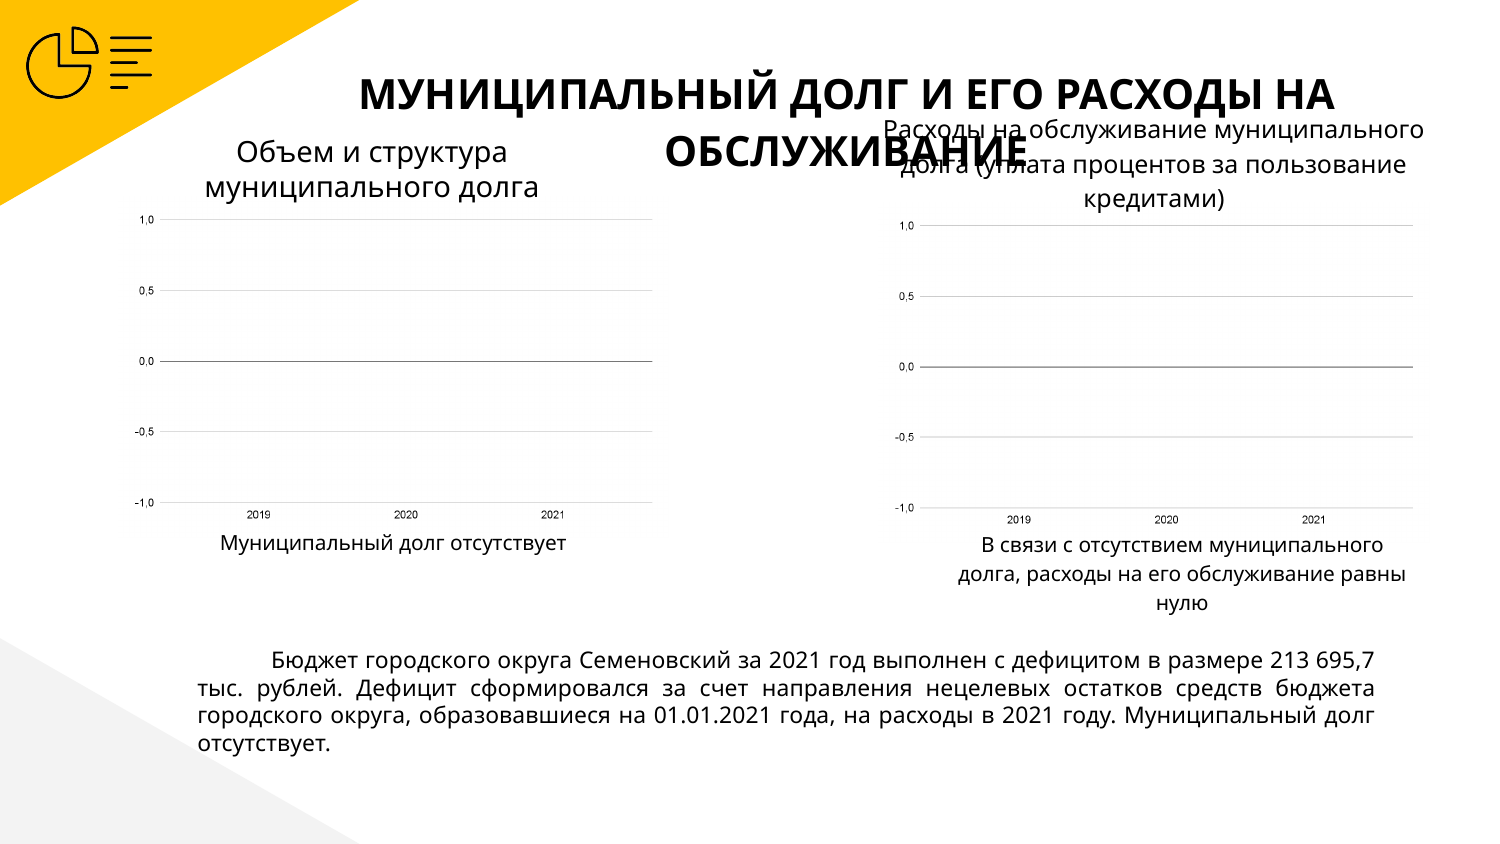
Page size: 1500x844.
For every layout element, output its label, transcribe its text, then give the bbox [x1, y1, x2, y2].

text_box В связи с отсутствием муниципального долга, расходы на его обслуживание равны нулю [936, 550, 1429, 630]
text_box Бюджет городского округа Семеновский за 2021 год выполнен с дефицитом в размере 213 695,7 тыс. рублей. Дефицит сформировался за счет направления нецелевых остатков средств бюджета городского округа, образовавшиеся на 01.01.2021 года, на расходы в 2021 году. Муниципальный долг отсутствует. [182, 638, 1392, 763]
text_box Объем и структура муниципального долга [185, 117, 559, 195]
picture [117, 196, 669, 538]
picture [25, 0, 152, 126]
picture [878, 202, 1430, 544]
text_box Расходы на обслуживание муниципального долга (уплата процентов за пользование кредитами) [860, 94, 1448, 228]
title МУНИЦИПАЛЬНЫЙ ДОЛГ И ЕГО РАСХОДЫ НА ОБСЛУЖИВАНИЕ [182, 45, 1500, 139]
text_box Муниципальный долг отсутствует [147, 546, 640, 569]
